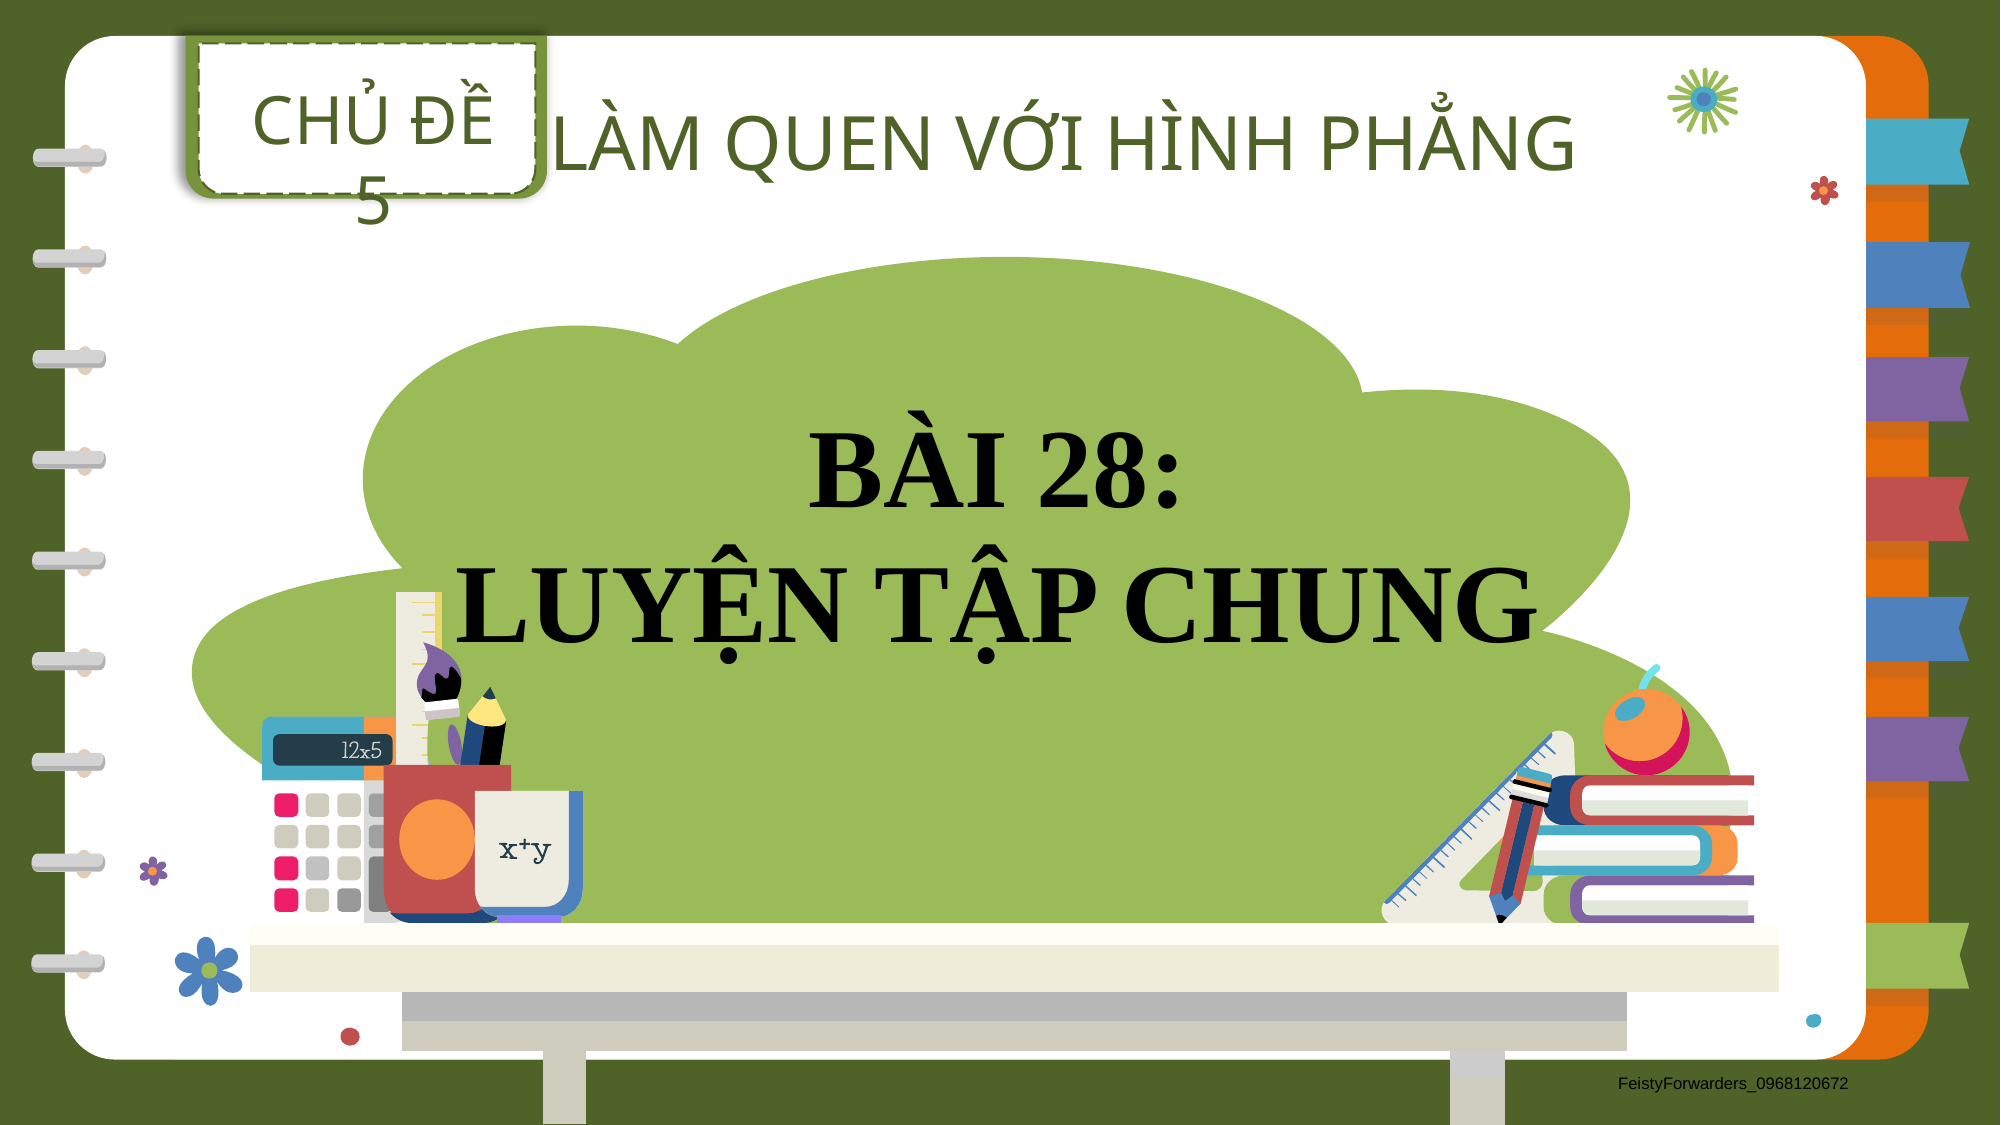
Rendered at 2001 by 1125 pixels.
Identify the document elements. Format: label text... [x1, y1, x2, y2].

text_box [186, 36, 546, 198]
text_box LÀM QUEN VỚI HÌNH PHẲNG [546, 87, 1618, 193]
text_box BÀI 28: LUYỆN TẬP CHUNG [397, 387, 1598, 673]
